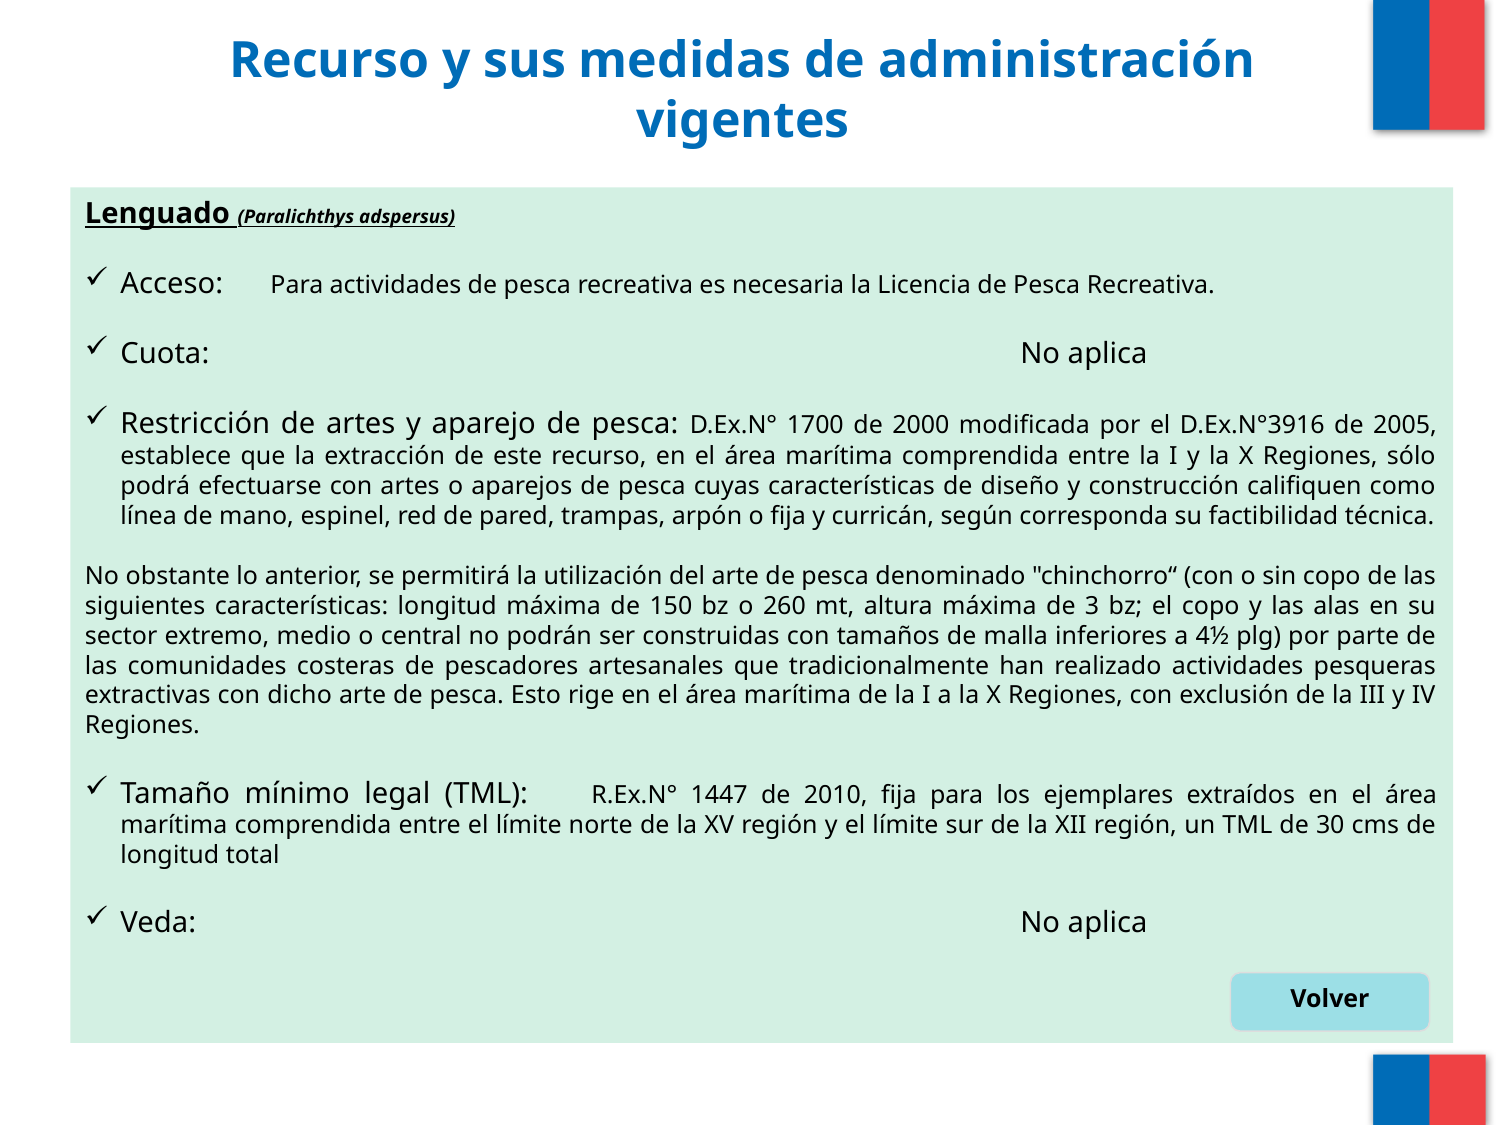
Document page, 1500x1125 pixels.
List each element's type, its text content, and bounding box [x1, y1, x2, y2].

picture [0, 0, 1500, 1125]
text_box Volver [1230, 972, 1430, 1032]
title Recurso y sus medidas de administración vigentes [105, 11, 1381, 165]
text_box Lenguado (Paralichthys adspersus) Acceso: Para actividades de pesca recreativa es necesaria la Licencia de Pesca Recreativa. Cuota: No aplica Restricción de artes y aparejo de pesca: D.Ex.N° 1700 de 2000 modificada por el D.Ex.N°3916 de 2005, establece que la extracción de este recurso, en el área marítima comprendida entre la I y la X Regiones, sólo podrá efectuarse con artes o aparejos de pesca cuyas características de diseño y construcción califiquen como línea de mano, espinel, red de pared, trampas, arpón o fija y curricán, según corresponda su factibilidad técnica. No obstante lo anterior, se permitirá la utilización del arte de pesca denominado "chinchorro“ (con o sin copo de las siguientes características: longitud máxima de 150 bz o 260 mt, altura máxima de 3 bz; el copo y las alas en su sector extremo, medio o central no podrán ser construidas con tamaños de malla inferiores a 4½ plg) por parte de las comunidades costeras de pescadores artesanales que tradicionalmente han realizado actividades pesqueras extractivas con dicho arte de pesca. Esto rige en el área marítima de la I a la X Regiones, con exclusión de la III y IV Regiones. Tamaño mínimo legal (TML): R.Ex.N° 1447 de 2010, fija para los ejemplares extraídos en el área marítima comprendida entre el límite norte de la XV región y el límite sur de la XII región, un TML de 30 cms de longitud total Veda: No aplica [70, 187, 1454, 1043]
